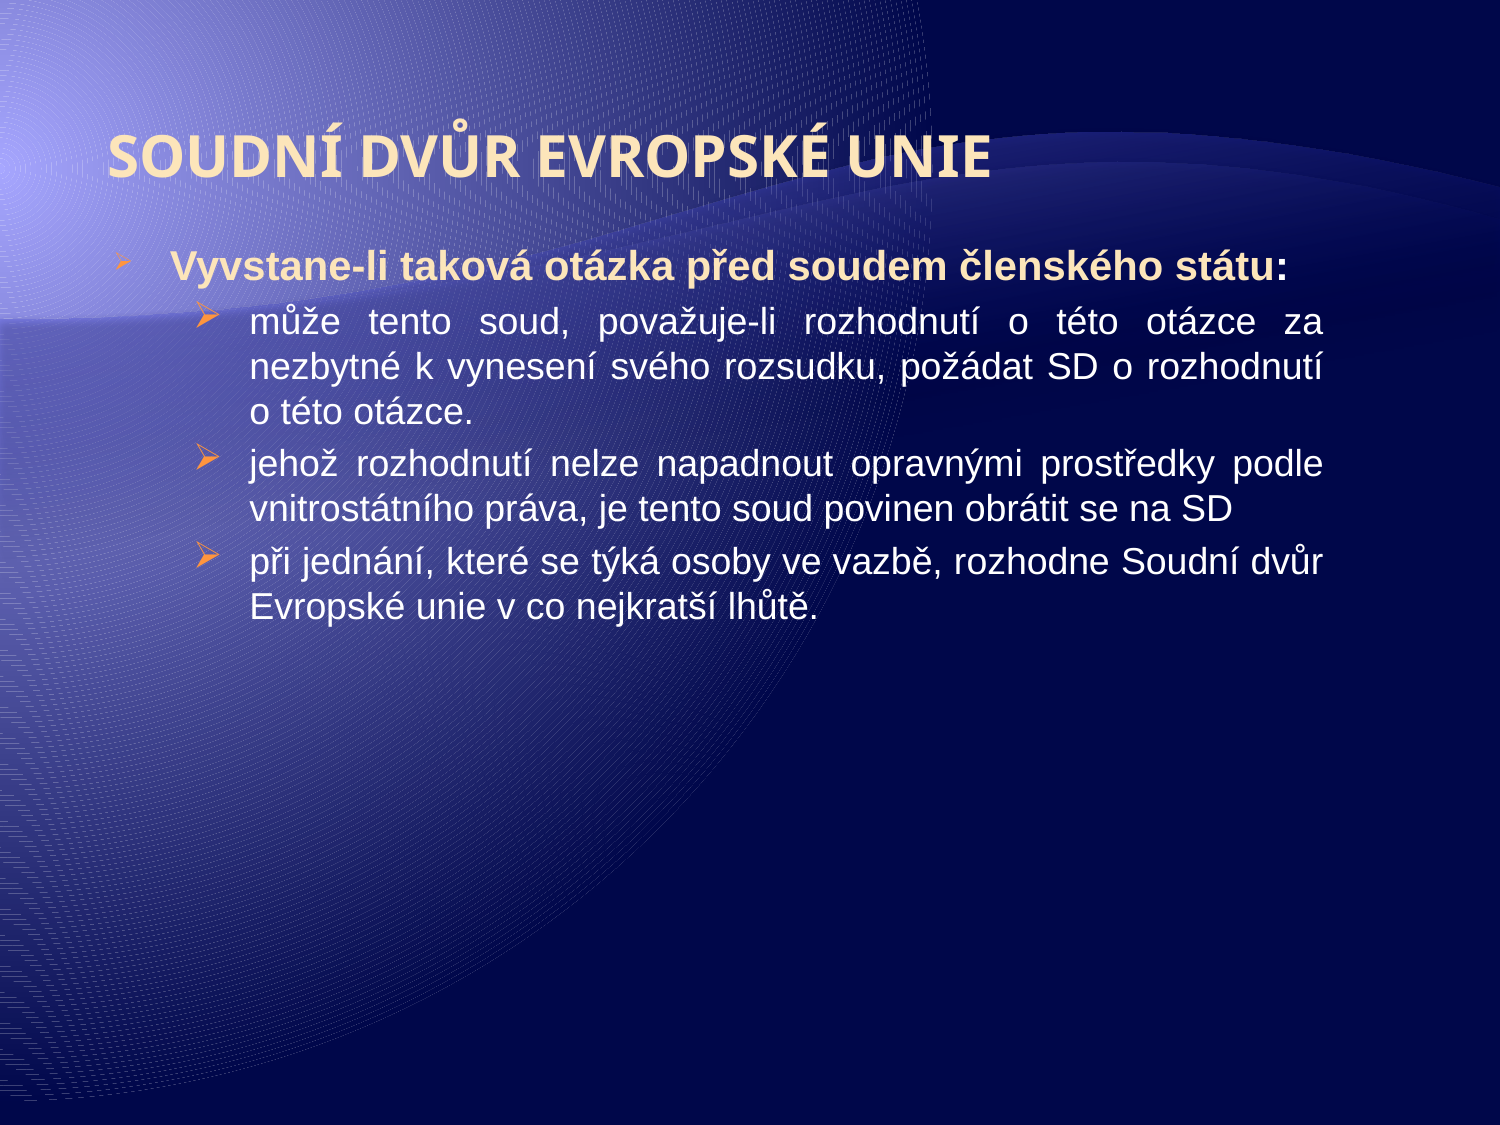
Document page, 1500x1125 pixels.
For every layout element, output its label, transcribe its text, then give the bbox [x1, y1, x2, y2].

list Vyvstane-li taková otázka před soudem členského státu: může tento soud, považuje-li rozhodnutí o této otázce za nezbytné k vynesení svého rozsudku, požádat SD o rozhodnutí o této otázce. jehož rozhodnutí nelze napadnout opravnými prostředky podle vnitrostátního práva, je tento soud povinen obrátit se na SD při jednání, které se týká osoby ve vazbě, rozhodne Soudní dvůr Evropské unie v co nejkratší lhůtě. [98, 231, 1339, 1125]
text_box soudní dvůr Evropské unie [100, 47, 1390, 189]
